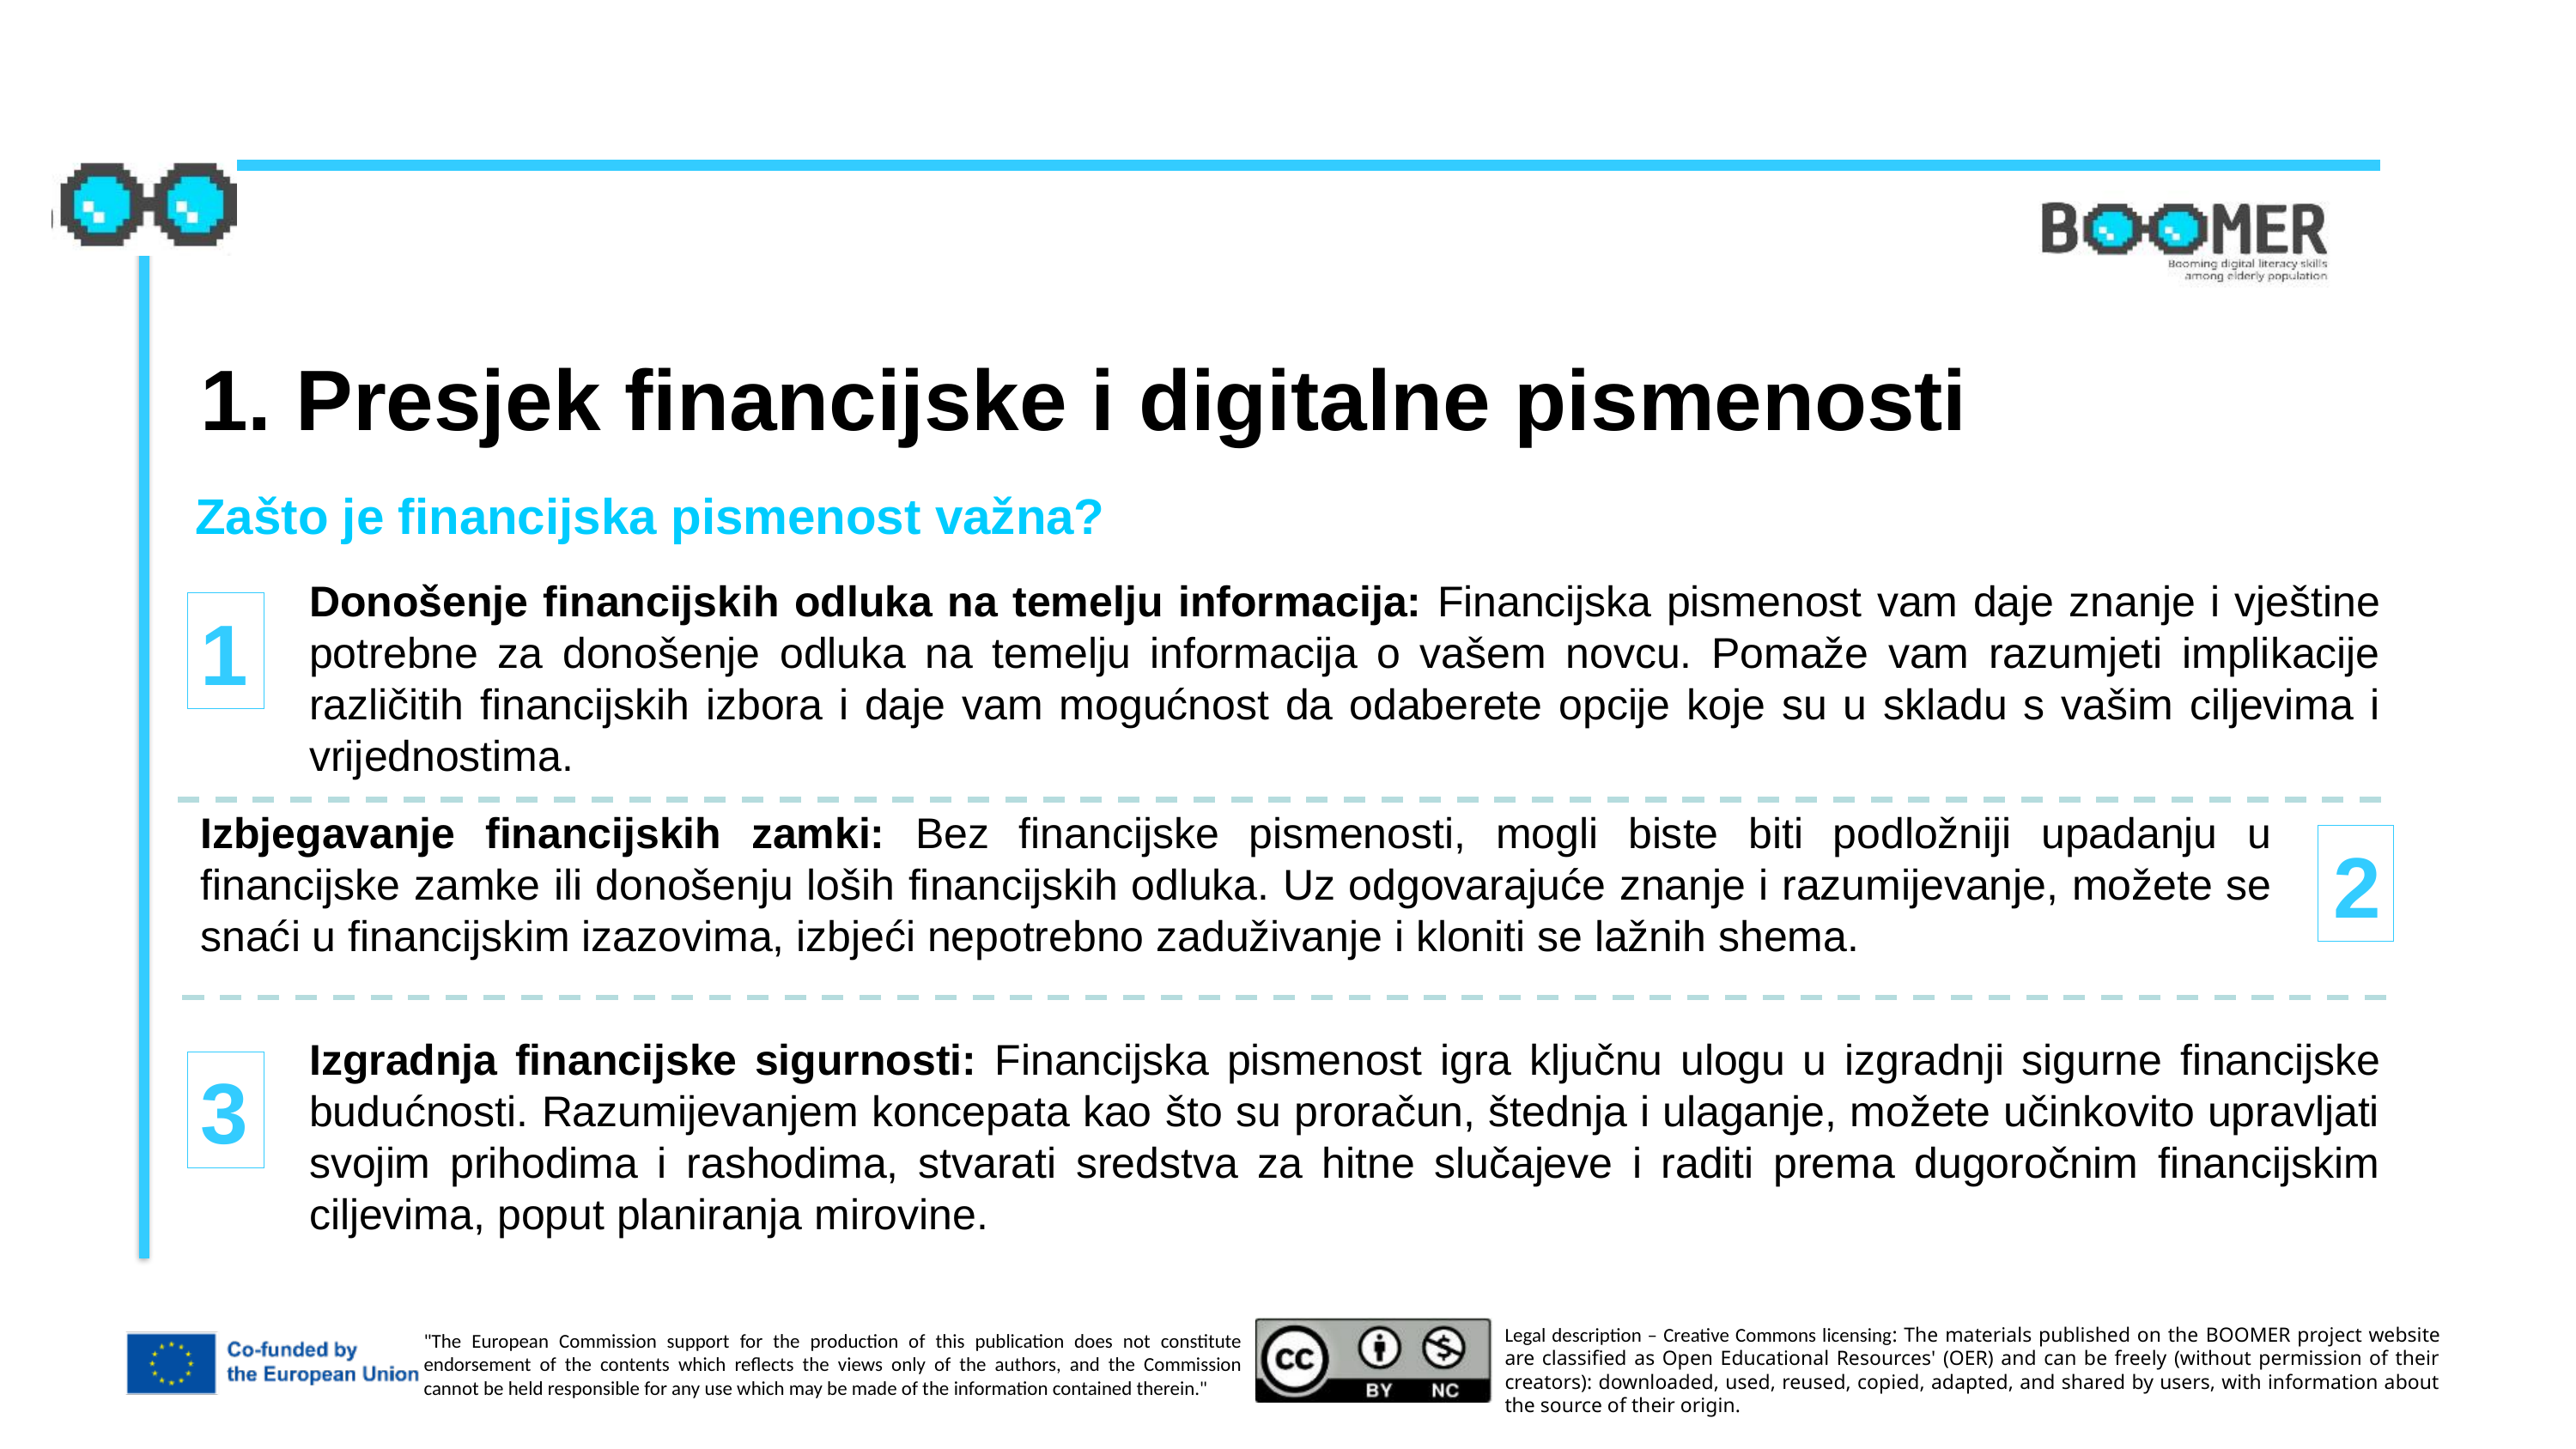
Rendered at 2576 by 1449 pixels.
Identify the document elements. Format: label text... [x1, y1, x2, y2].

picture [2038, 191, 2334, 288]
text_box 1. Presjek financijske i digitalne pismenosti [187, 337, 2394, 454]
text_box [187, 1025, 2394, 1247]
text_box Zašto je financijska pismenost važna? [182, 477, 2394, 551]
picture [52, 142, 237, 256]
picture [1255, 1318, 1492, 1403]
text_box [187, 809, 2394, 969]
picture [124, 1331, 441, 1397]
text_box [187, 567, 2394, 789]
